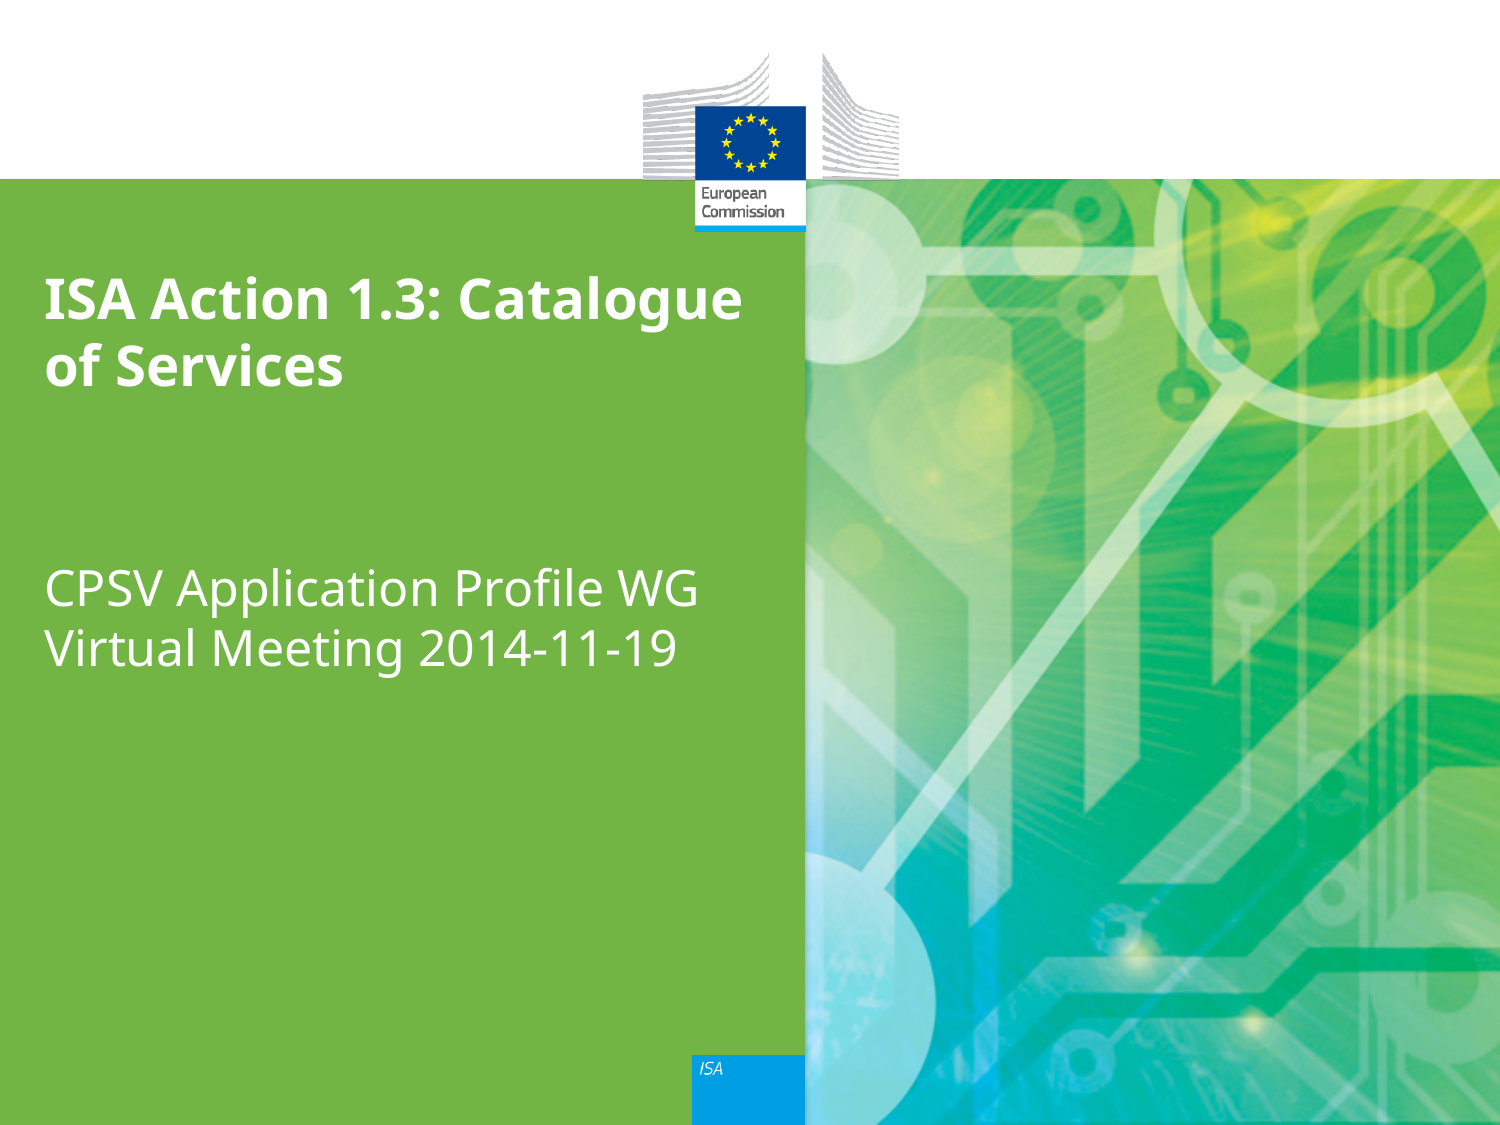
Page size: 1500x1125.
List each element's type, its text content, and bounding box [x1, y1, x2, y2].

list ISA Action 1.3: Catalogue of Services CPSV Application Profile WG Virtual Meeting 2014-11-19 [29, 255, 786, 953]
picture [601, 53, 1500, 1125]
